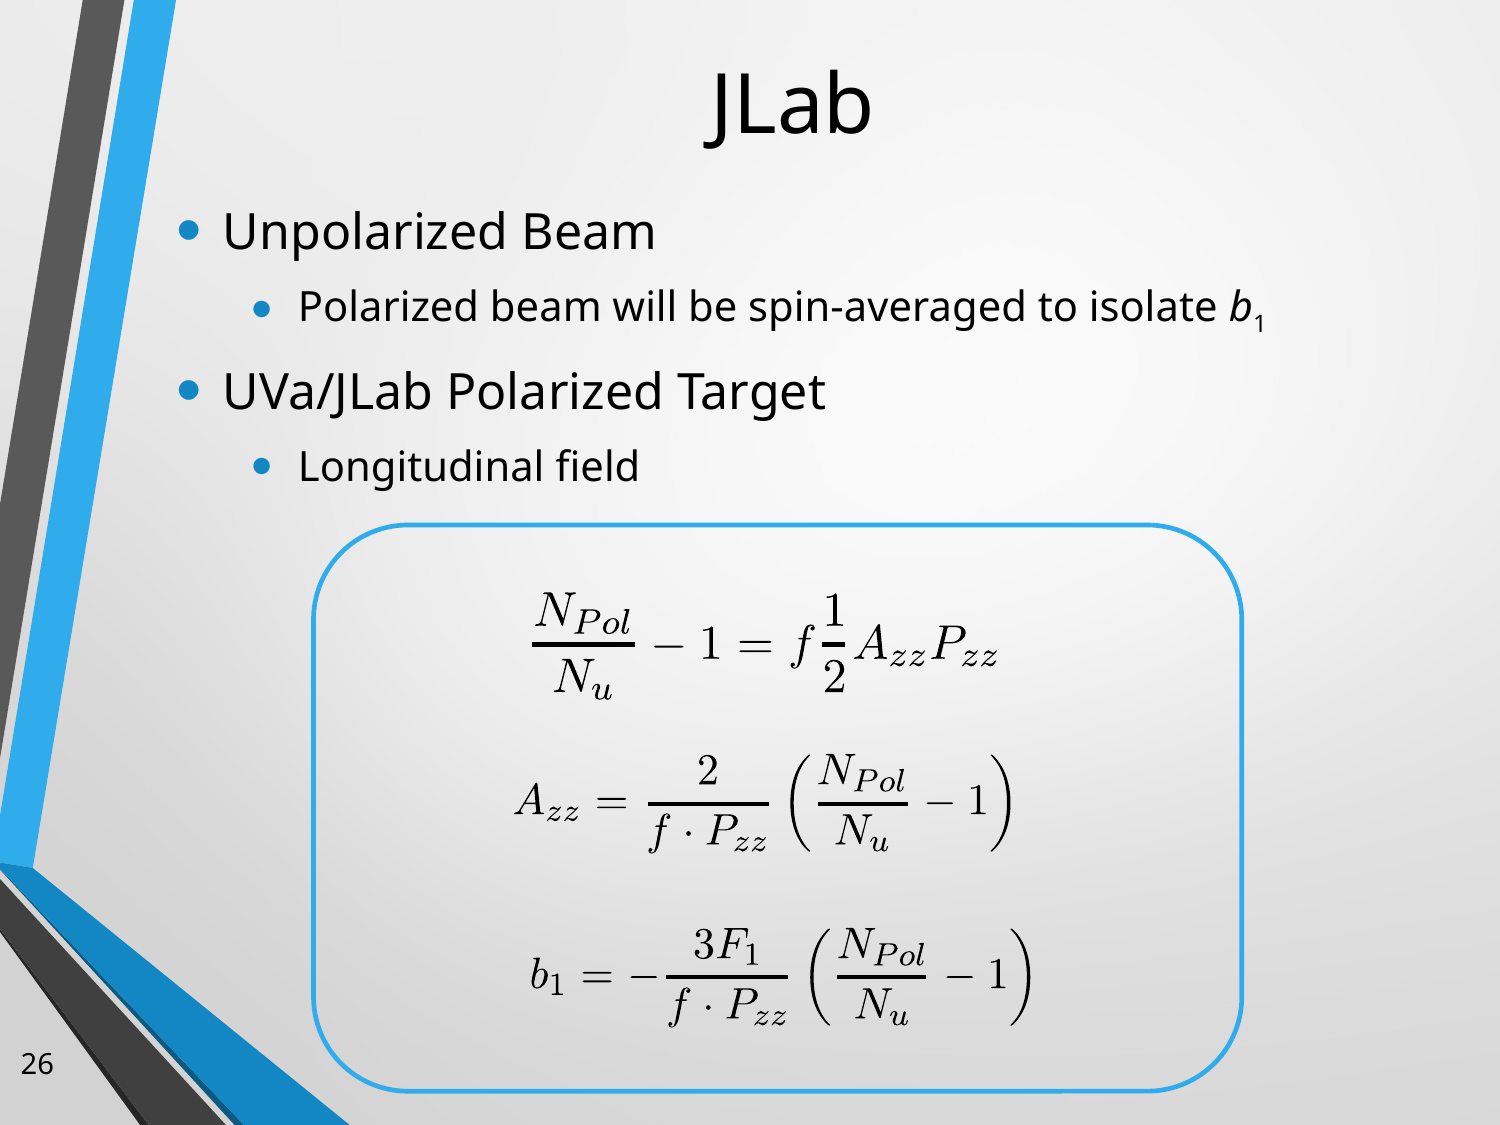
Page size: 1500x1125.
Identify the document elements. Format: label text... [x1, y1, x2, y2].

slide_number 26 [0, 1035, 69, 1096]
title JLab [161, 37, 1425, 164]
list Unpolarized Beam Polarized beam will be spin-averaged to isolate b1 UVa/JLab Polarized Target Longitudinal field [161, 179, 1425, 510]
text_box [313, 524, 1243, 1092]
